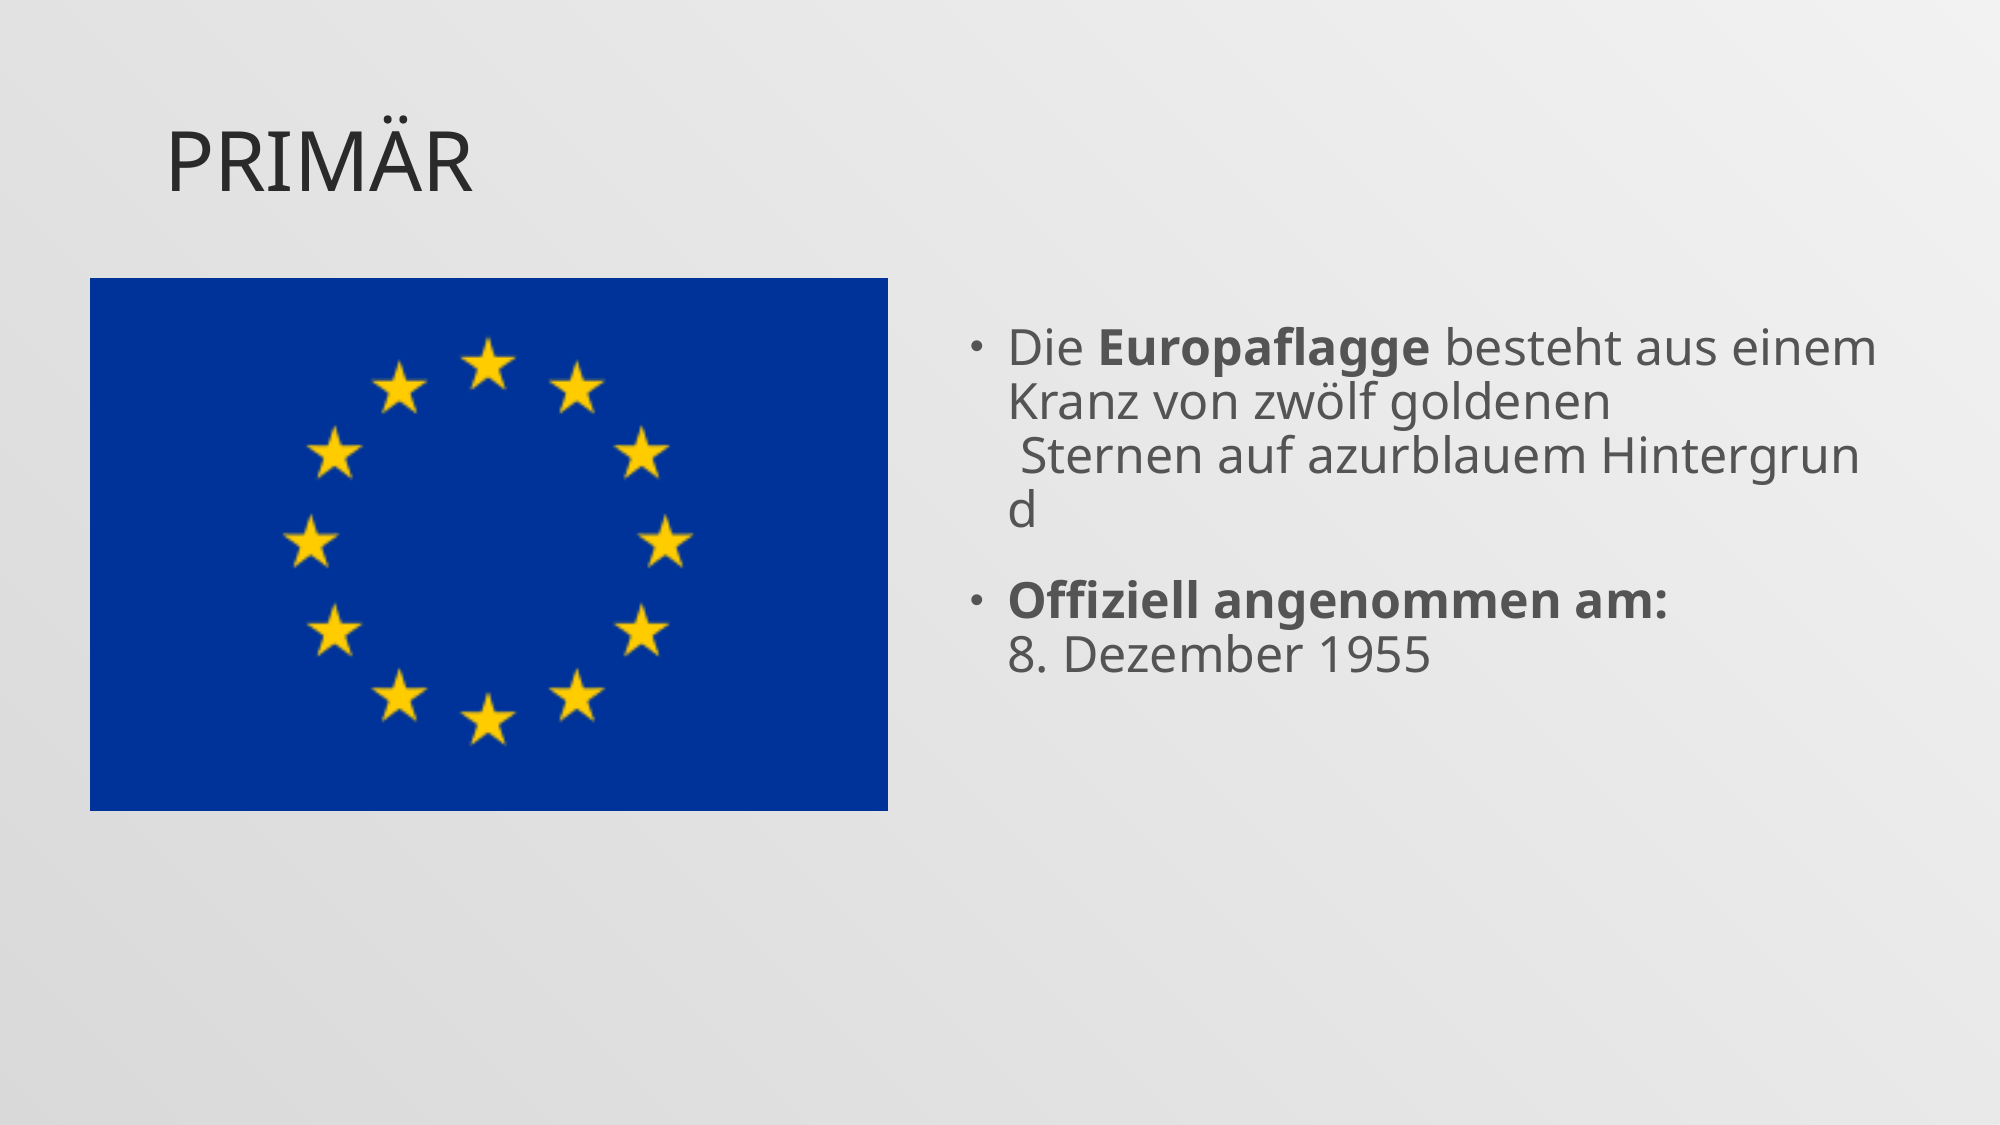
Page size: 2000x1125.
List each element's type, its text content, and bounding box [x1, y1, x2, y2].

list Die Europaflagge besteht aus einem Kranz von zwölf goldenen Sternen auf azurblauem Hintergrund Offiziell angenommen am: 8. Dezember 1955 [947, 314, 1901, 1027]
picture [89, 278, 888, 811]
title primär [149, 0, 1750, 218]
